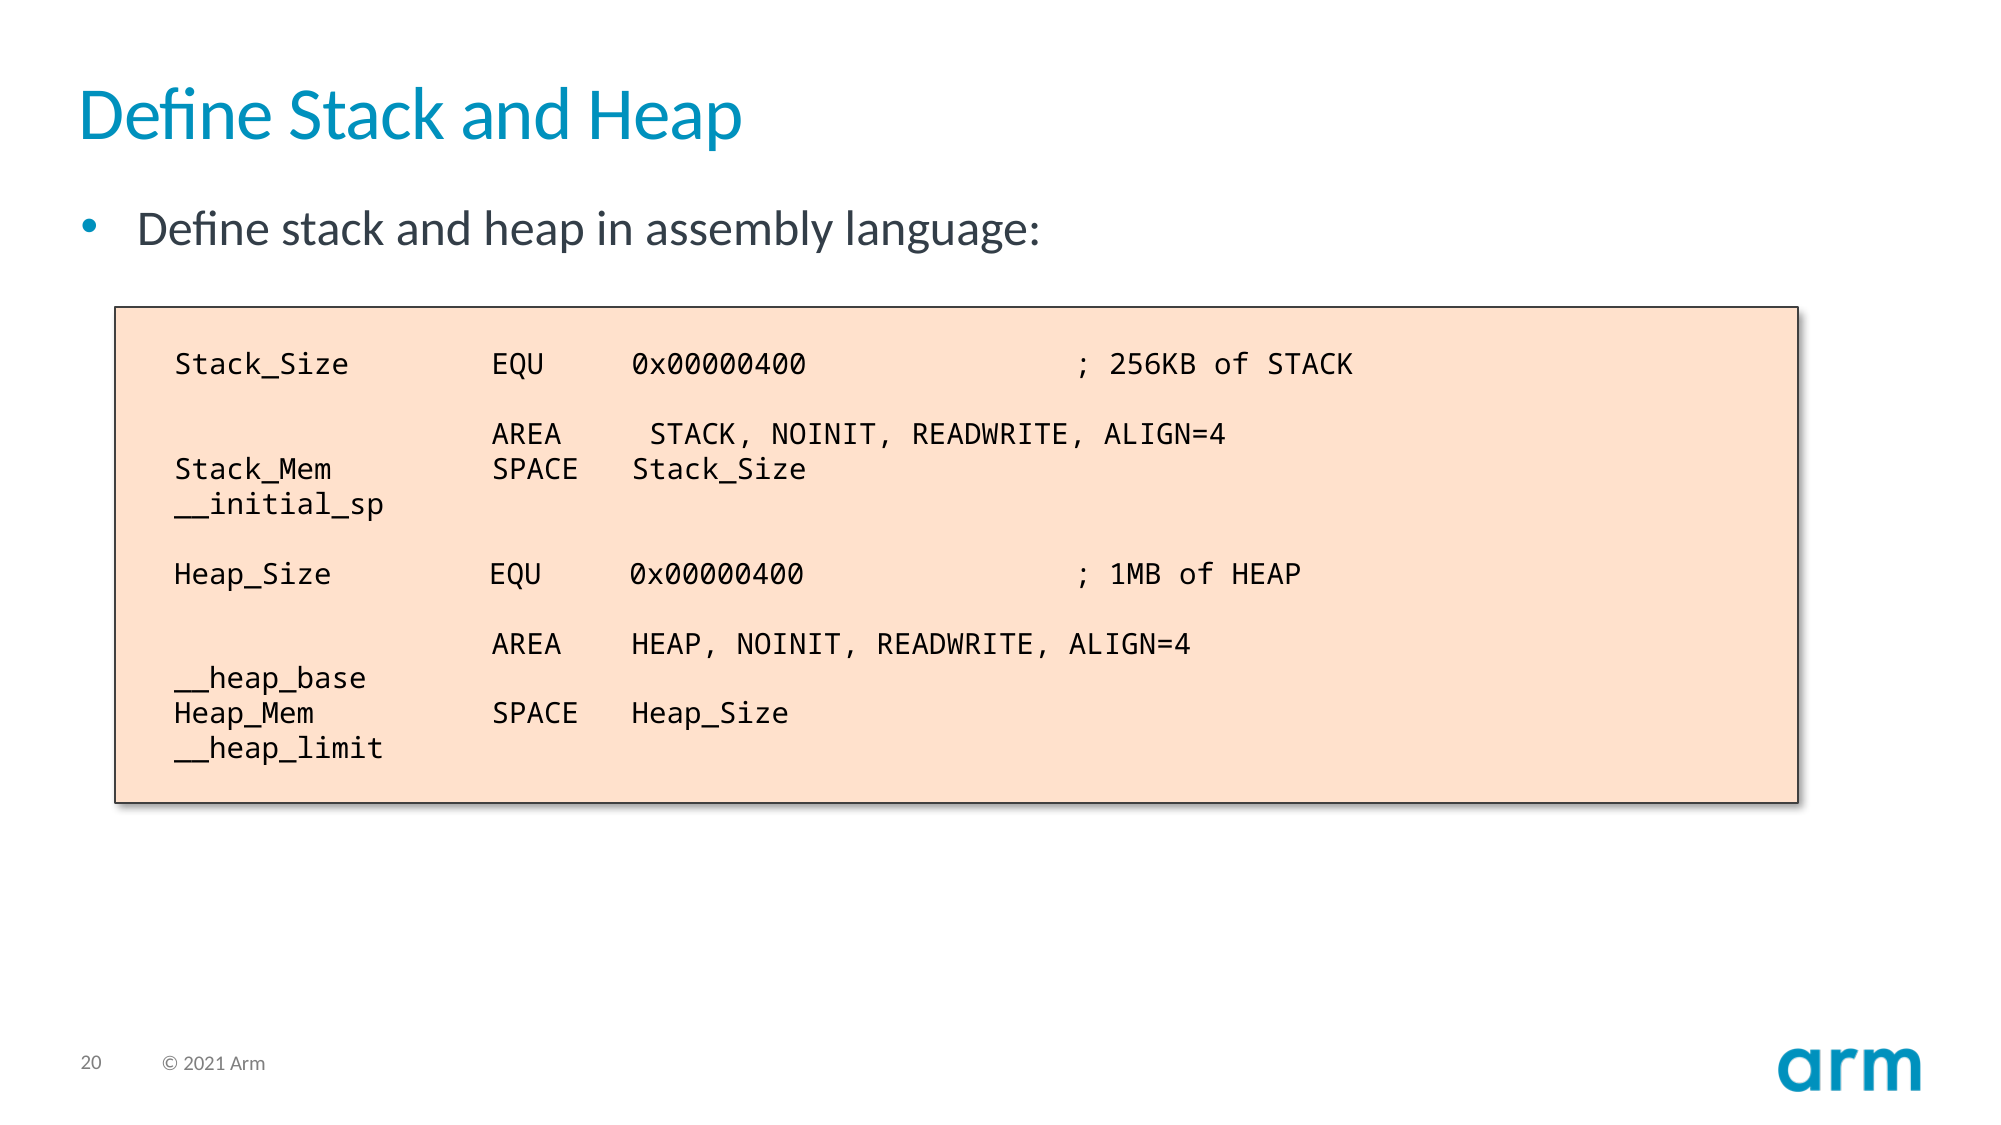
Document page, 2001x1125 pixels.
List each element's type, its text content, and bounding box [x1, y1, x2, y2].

picture [1777, 1047, 1922, 1093]
list Define stack and heap in assembly language: [80, 195, 1915, 866]
title Define Stack and Heap [78, 78, 1922, 186]
text_box Stack_Size EQU 0x00000400 ; 256KB of STACK AREA STACK, NOINIT, READWRITE, ALIGN=4 Stack_Mem SPACE Stack_Size __initial_sp Heap_Size EQU 0x00000400 ; 1MB of HEAP AREA HEAP, NOINIT, READWRITE, ALIGN=4 __heap_base Heap_Mem SPACE Heap_Size __heap_limit [115, 307, 1798, 803]
